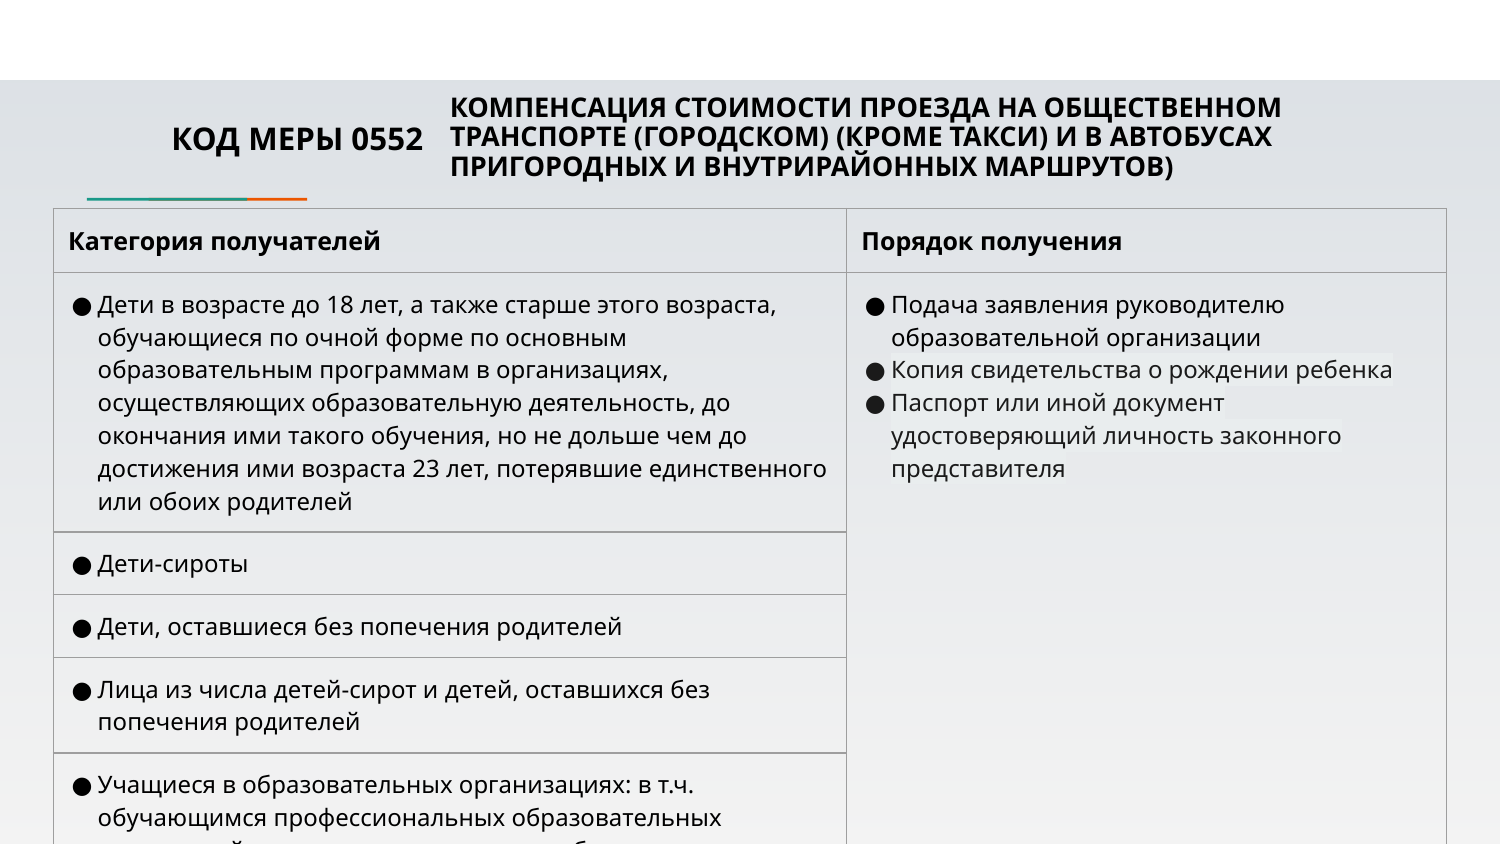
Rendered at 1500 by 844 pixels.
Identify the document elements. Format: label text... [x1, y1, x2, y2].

table_cell Дети-сироты [54, 533, 846, 594]
table_cell Лица из числа детей-сирот и детей, оставшихся без попечения родителей [54, 658, 846, 752]
table_cell Дети, оставшиеся без попечения родителей [54, 595, 846, 657]
table_cell Подача заявления руководителю образовательной организации Копия свидетельства о рождении ребенка Паспорт или иной документ удостоверяющий личность законного представителя [847, 273, 1446, 844]
table_cell Дети в возрасте до 18 лет, а также старше этого возраста, обучающиеся по очной форме по основным образовательным программам в организациях, осуществляющих образовательную деятельность, до окончания ими такого обучения, но не дольше чем до достижения ими возраста 23 лет, потерявшие единственного или обоих родителей [54, 273, 846, 531]
table_cell Учащиеся в образовательных организациях: в т.ч. обучающимся профессиональных образовательных учреждений, осваивающим основную образовательную программу среднего профессионального образования подготовки квалифицированных рабочих, служащих или основную образовательную программу профессионального обучения [54, 754, 846, 844]
table_header Категория получателей [54, 209, 846, 272]
text_box КОД МЕРЫ 0552 [122, 79, 439, 196]
table_header Порядок получения [847, 209, 1446, 272]
title КОМПЕНСАЦИЯ СТОИМОСТИ ПРОЕЗДА НА ОБЩЕСТВЕННОМ ТРАНСПОРТЕ (ГОРОДСКОМ) (КРОМЕ ТАКСИ) И В АВТОБУСАХ ПРИГОРОДНЫХ И ВНУТРИРАЙОННЫХ МАРШРУТОВ) [438, 80, 1384, 197]
